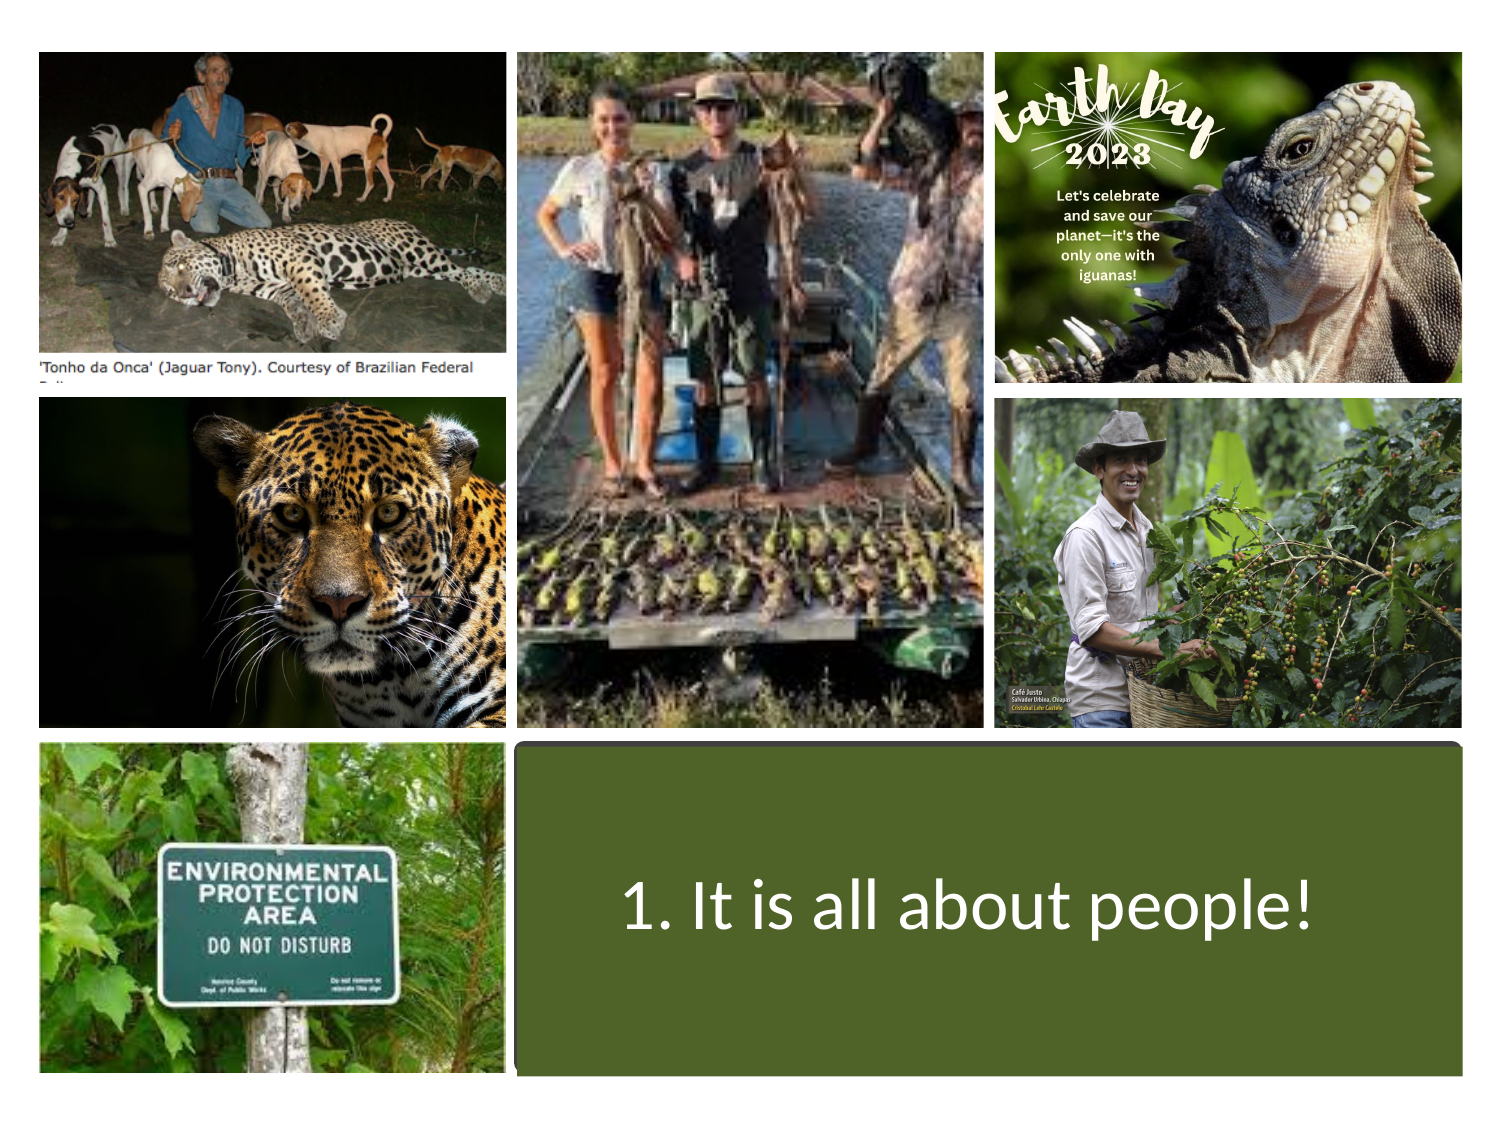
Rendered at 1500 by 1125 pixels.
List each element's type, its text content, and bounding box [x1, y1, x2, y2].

picture [994, 398, 1462, 728]
picture [38, 396, 507, 728]
picture [516, 52, 984, 728]
text_box 1. It is all about people! [597, 818, 1438, 960]
picture [38, 742, 507, 1073]
text_box [517, 746, 1463, 1077]
picture [38, 52, 507, 383]
picture [994, 52, 1463, 383]
